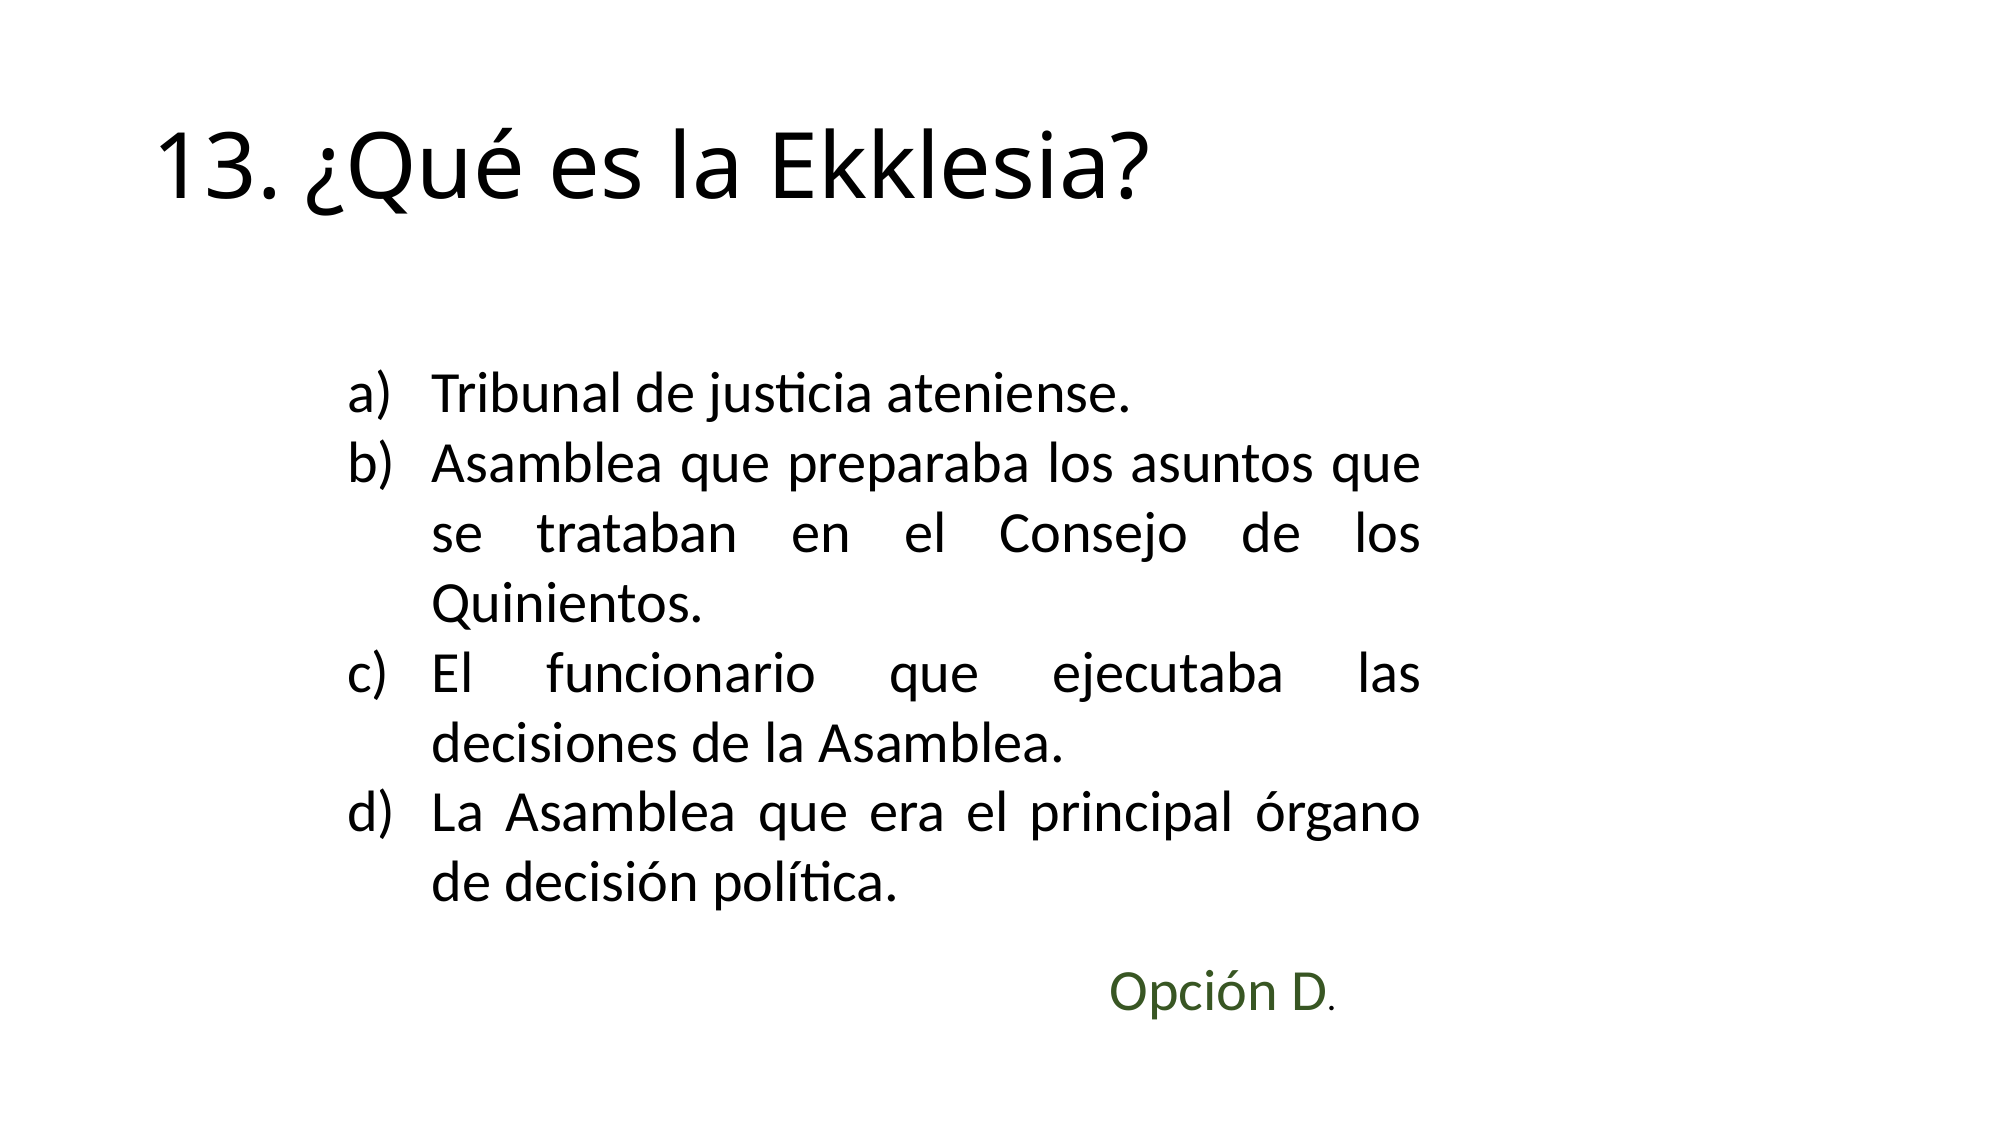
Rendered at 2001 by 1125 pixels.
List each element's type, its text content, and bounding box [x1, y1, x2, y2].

text_box Tribunal de justicia ateniense. Asamblea que preparaba los asuntos que se trataban en el Consejo de los Quinientos. El funcionario que ejecutaba las decisiones de la Asamblea. La Asamblea que era el principal órgano de decisión política. [332, 346, 1437, 921]
title 13. ¿Qué es la Ekklesia? [137, 59, 1863, 278]
text_box Opción D. [1094, 944, 1813, 1030]
